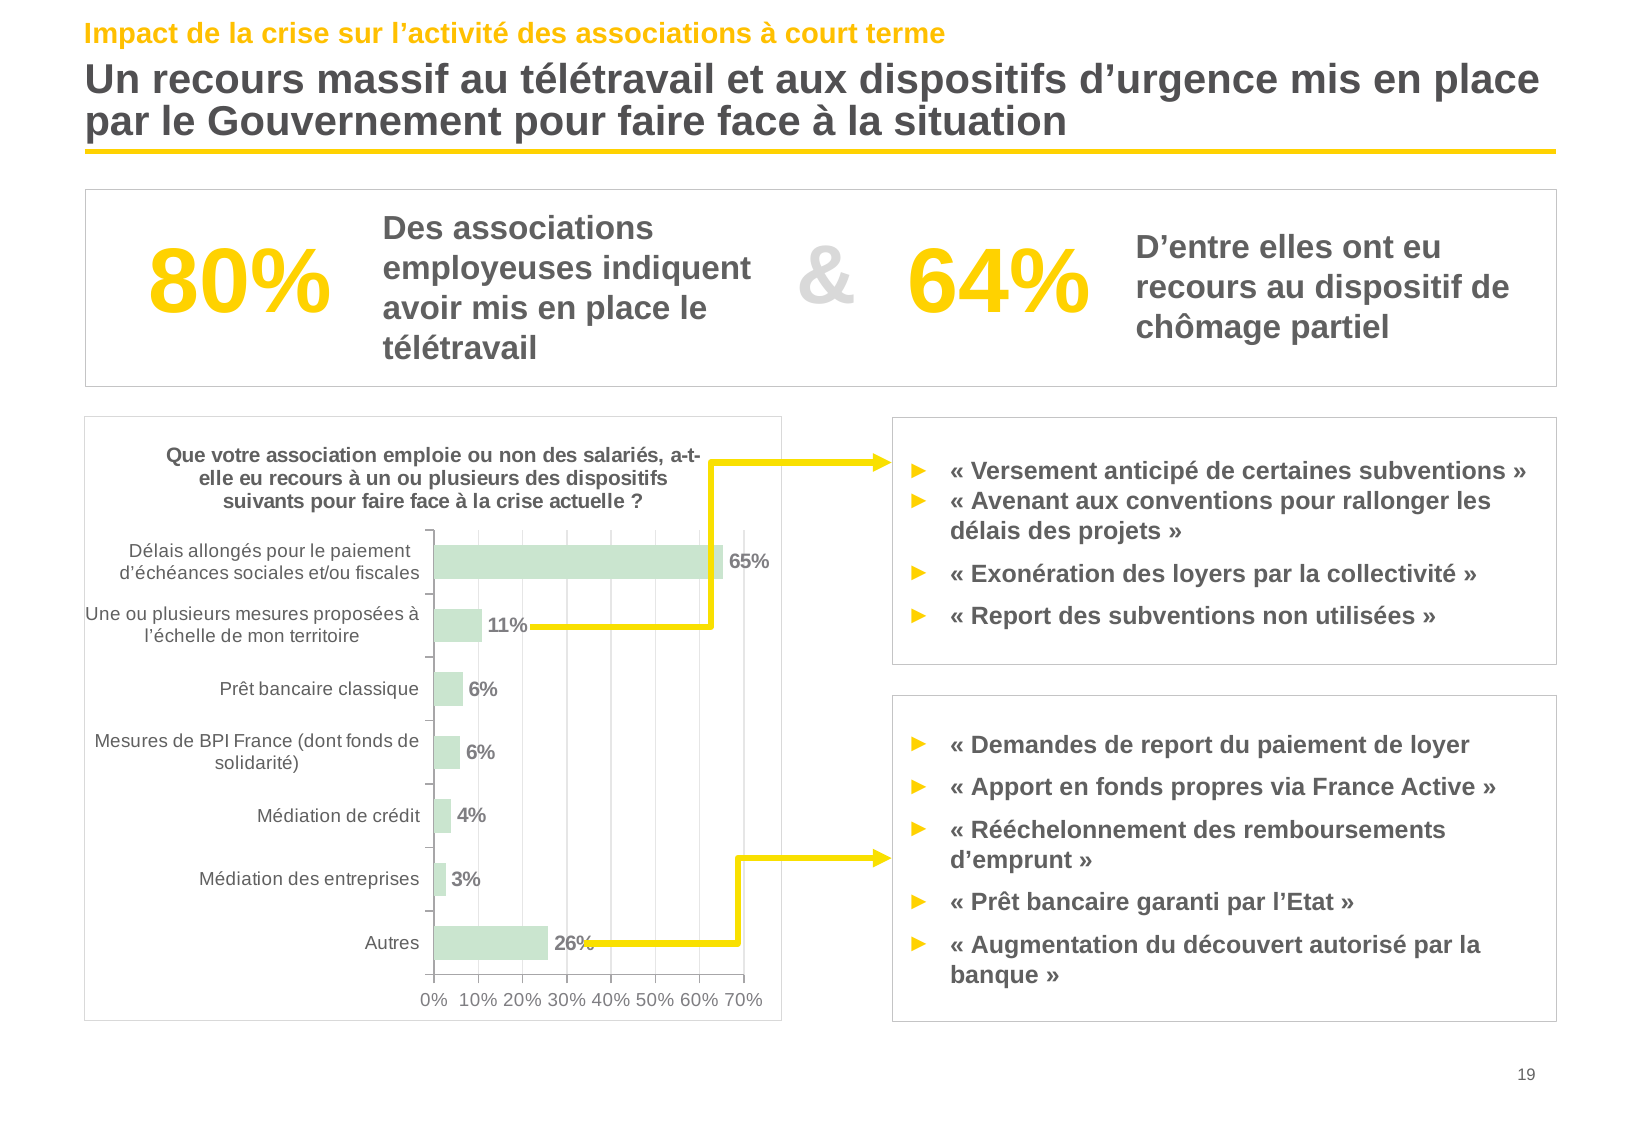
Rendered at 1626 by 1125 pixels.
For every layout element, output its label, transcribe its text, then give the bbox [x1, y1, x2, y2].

text_box « Demandes de report du paiement de loyer « Apport en fonds propres via France Active » « Rééchelonnement des remboursements d’emprunt » « Prêt bancaire garanti par l’Etat » « Augmentation du découvert autorisé par la banque » [891, 694, 1556, 1022]
text_box « Versement anticipé de certaines subventions » « Avenant aux conventions pour rallonger les délais des projets » « Exonération des loyers par la collectivité » « Report des subventions non utilisées » [891, 416, 1556, 665]
text_box [84, 188, 1556, 296]
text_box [583, 857, 892, 944]
text_box [84, 339, 1556, 387]
chart [84, 416, 782, 1021]
text_box 64% [855, 296, 1171, 339]
text_box Des associations employeuses indiquent avoir mis en place le télétravail [367, 199, 813, 374]
title Un recours massif au télétravail et aux dispositifs d’urgence mis en place par le Gouvernement pour faire face à la situation [84, 50, 1557, 154]
text_box Impact de la crise sur l’activité des associations à court terme [69, 15, 473, 51]
text_box 80% [69, 296, 412, 339]
text_box D’entre elles ont eu recours au dispositif de chômage partiel [1120, 218, 1566, 353]
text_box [529, 462, 892, 627]
text_box & [781, 285, 855, 348]
